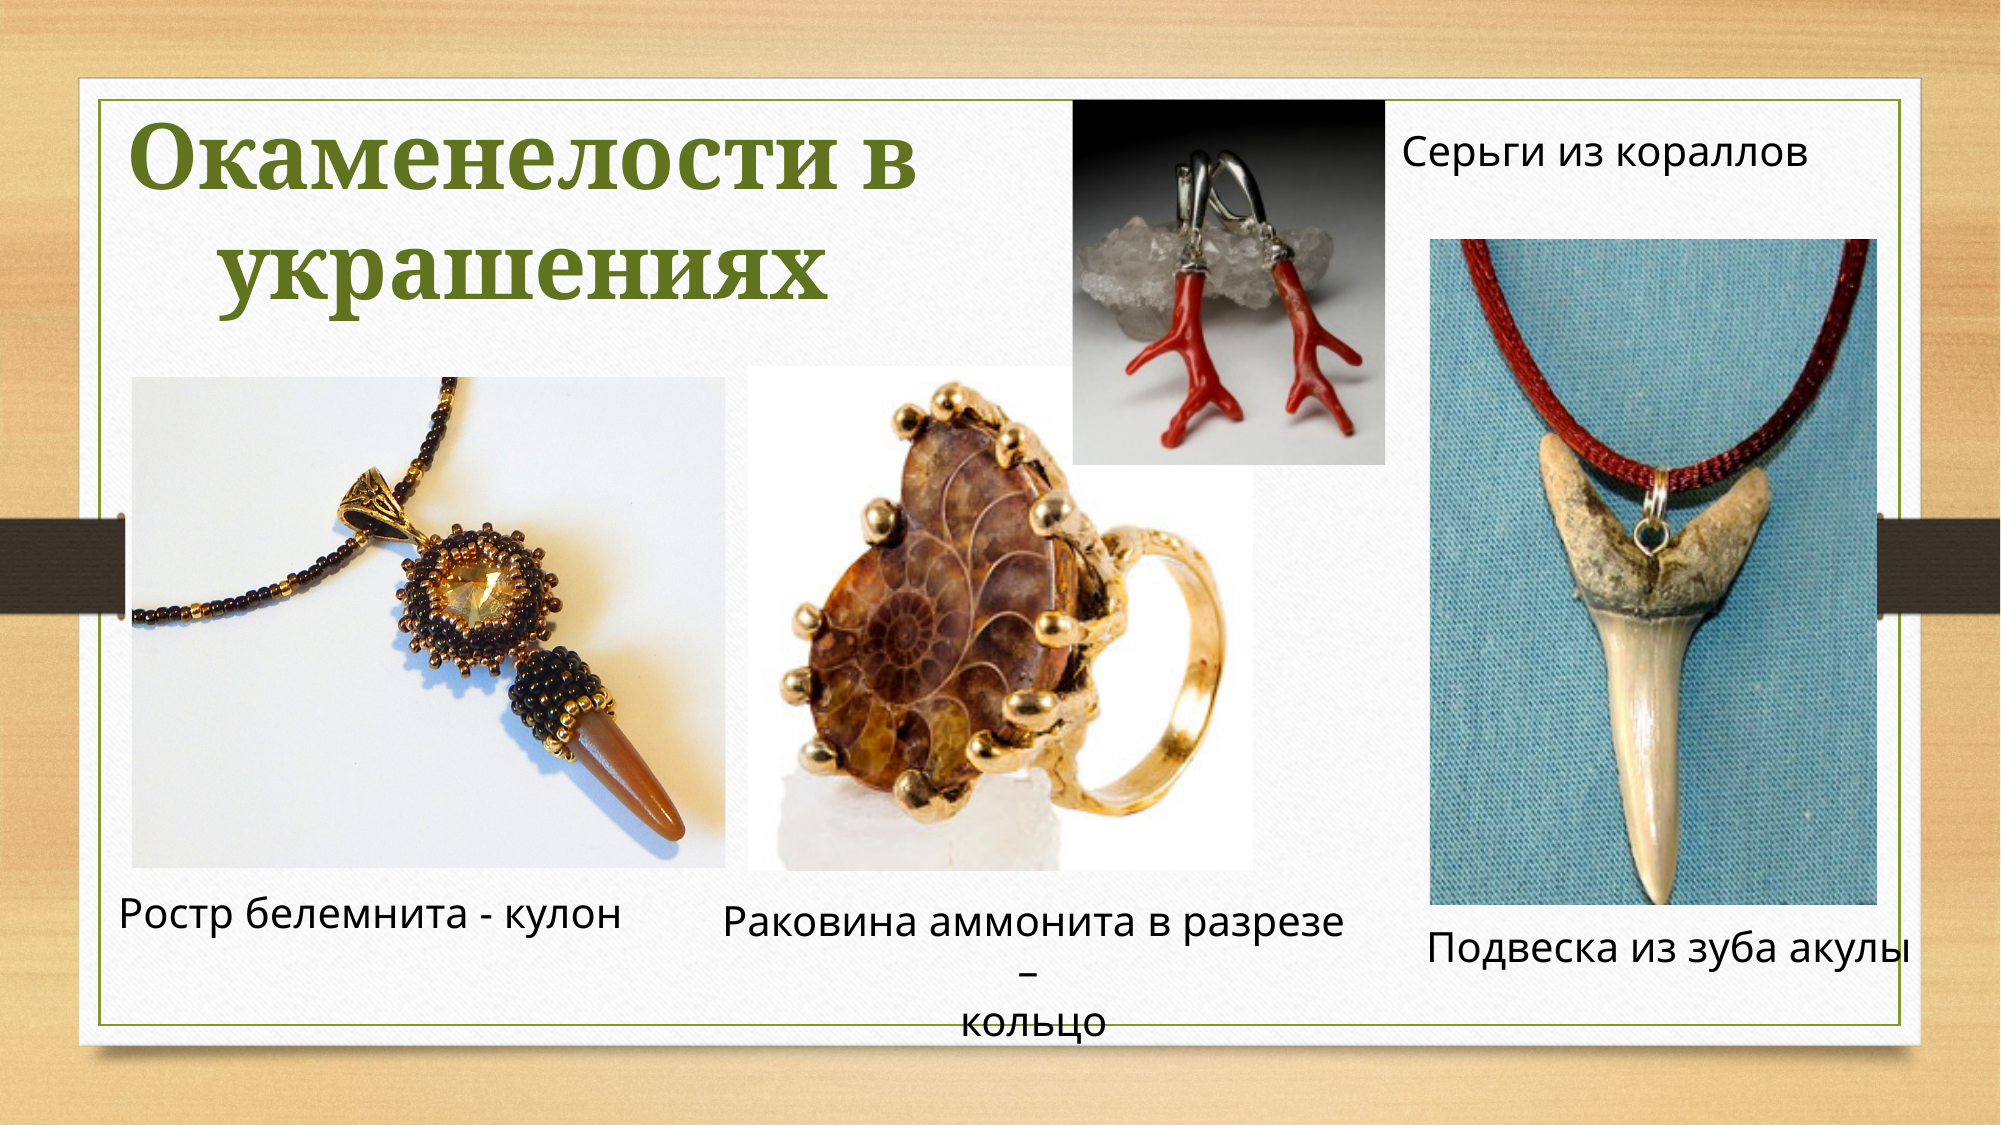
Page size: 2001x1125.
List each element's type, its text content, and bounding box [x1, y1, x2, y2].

text_box Раковина аммонита в разрезе – кольцо [699, 887, 1368, 1053]
text_box Ростр белемнита - кулон [103, 879, 638, 995]
text_box Серьги из кораллов [1386, 117, 1921, 183]
text_box Подвеска из зуба акулы [1411, 913, 1946, 978]
picture [0, 0, 2001, 1125]
text_box Окаменелости в украшениях [93, 82, 954, 333]
